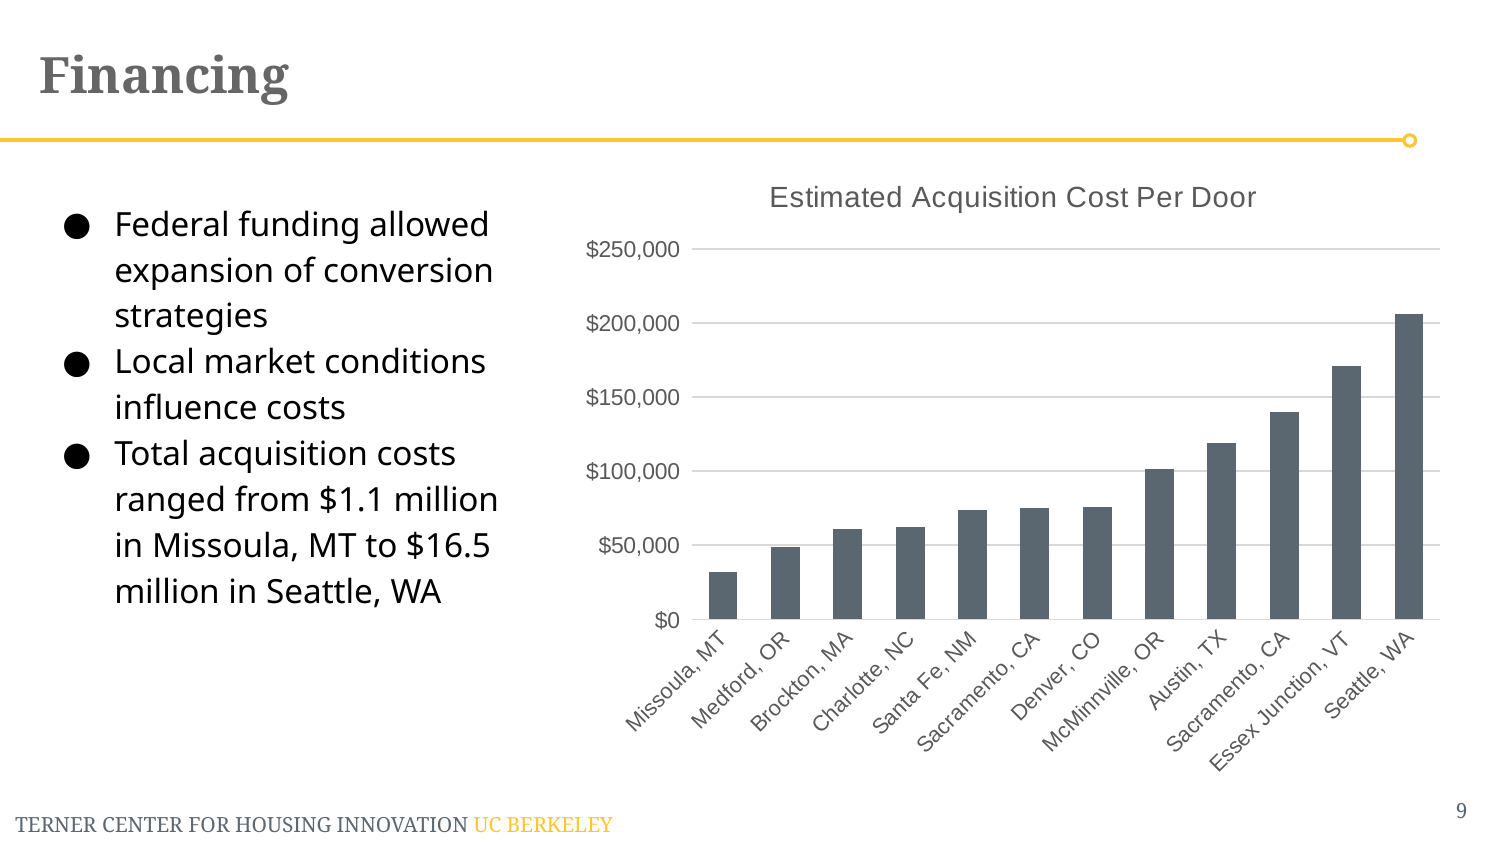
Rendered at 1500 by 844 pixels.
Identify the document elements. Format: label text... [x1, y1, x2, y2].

text_box Financing [24, 0, 1500, 147]
text_box TERNER CENTER FOR HOUSING INNOVATION UC BERKELEY [0, 804, 912, 835]
chart [567, 151, 1459, 790]
slide_number 9 [1183, 789, 1483, 835]
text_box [0, 134, 1416, 147]
text_box Federal funding allowed expansion of conversion strategies Local market conditions influence costs Total acquisition costs ranged from $1.1 million in Missoula, MT to $16.5 million in Seattle, WA [24, 181, 525, 625]
